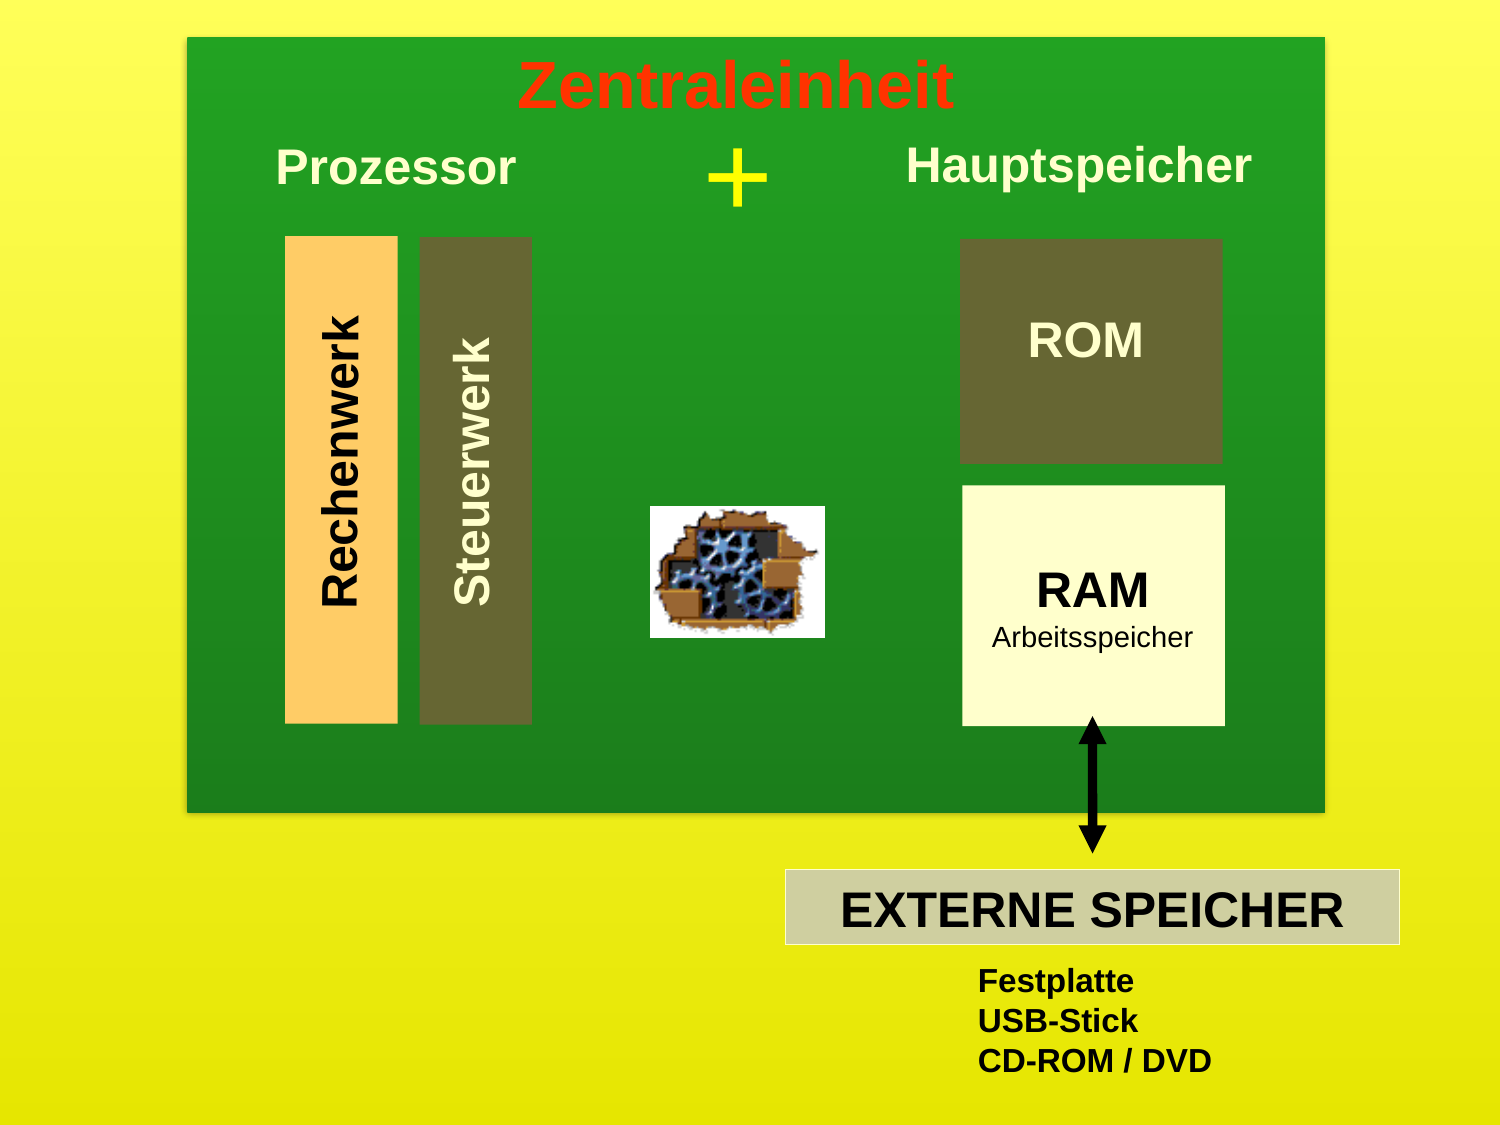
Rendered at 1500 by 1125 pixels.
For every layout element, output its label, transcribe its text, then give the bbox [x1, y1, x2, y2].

text_box [285, 236, 398, 724]
picture [649, 506, 825, 638]
text_box Festplatte USB-Stick CD-ROM / DVD [963, 952, 1228, 1087]
text_box Hauptspeicher [890, 124, 1268, 200]
text_box [187, 37, 1325, 813]
text_box Prozessor [260, 127, 532, 202]
text_box ROM [1012, 299, 1160, 375]
text_box Zentraleinheit [363, 34, 1110, 129]
text_box Steuerwerk [431, 322, 507, 623]
text_box Rechenwerk [299, 300, 376, 625]
text_box [962, 485, 1225, 727]
text_box [1086, 716, 1099, 854]
text_box Externe Speicher [785, 869, 1400, 945]
text_box [419, 237, 532, 725]
text_box RAM Arbeitsspeicher [967, 550, 1219, 661]
text_box [960, 238, 1223, 464]
text_box + [687, 87, 789, 253]
